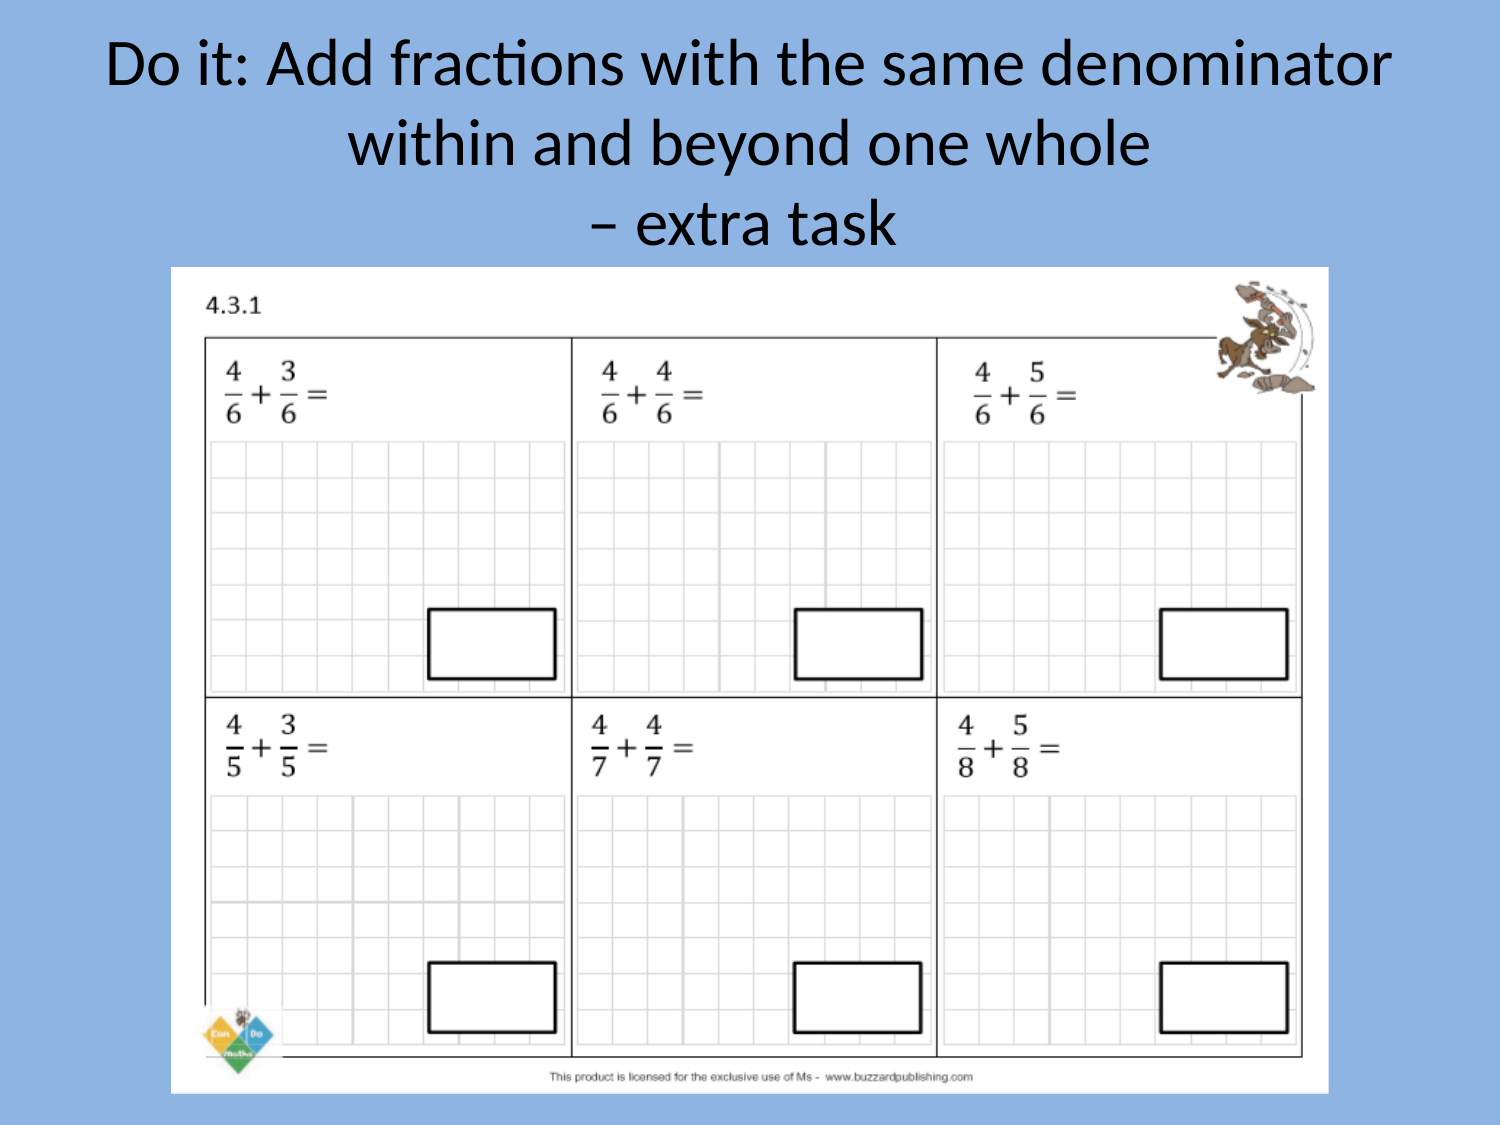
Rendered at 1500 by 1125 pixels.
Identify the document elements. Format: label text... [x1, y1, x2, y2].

picture [170, 266, 1329, 1095]
title Do it: Add fractions with the same denominator within and beyond one whole – extra task [75, 45, 1425, 233]
